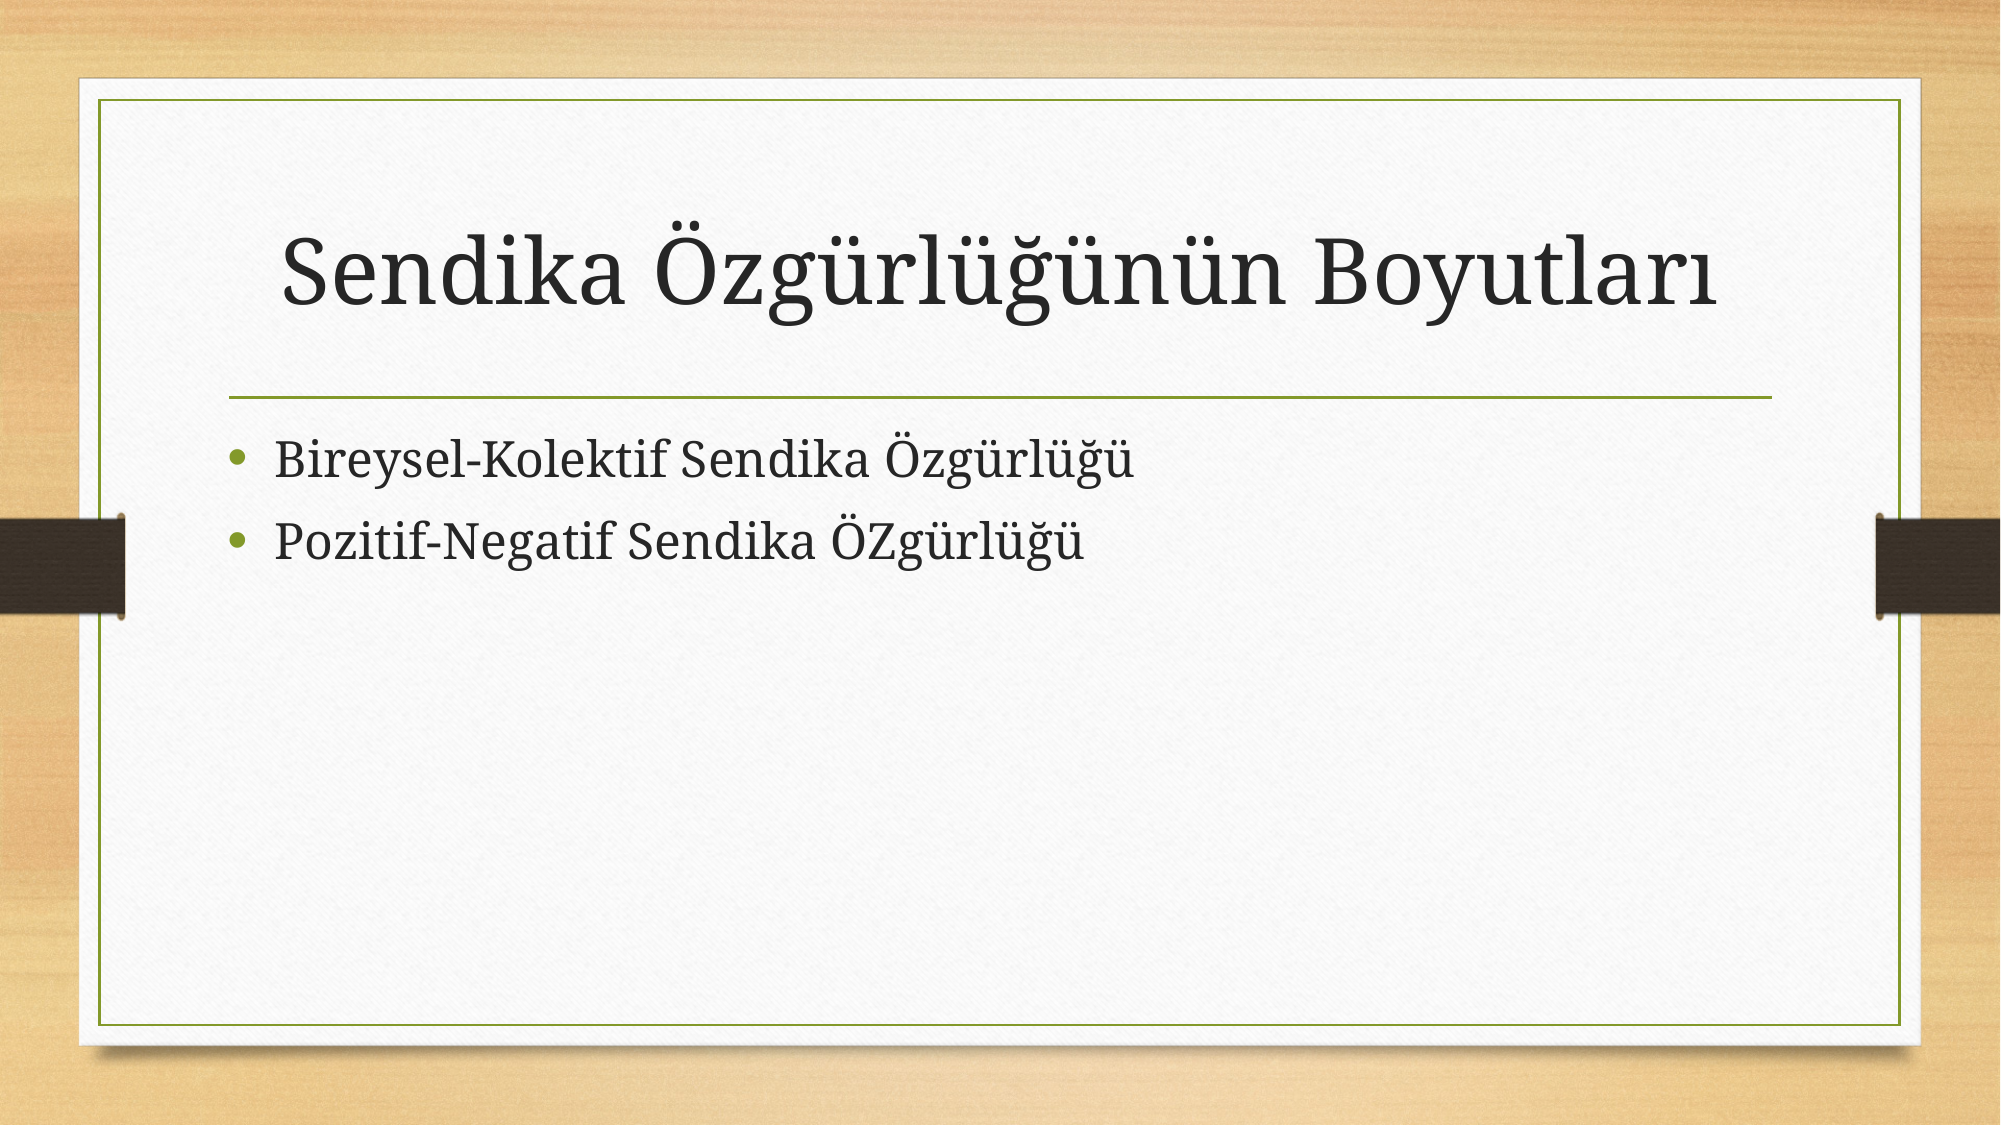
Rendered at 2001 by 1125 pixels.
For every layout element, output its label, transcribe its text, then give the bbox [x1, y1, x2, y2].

list Bireysel-Kolektif Sendika Özgürlüğü Pozitif-Negatif Sendika ÖZgürlüğü [212, 419, 1788, 964]
title Sendika Özgürlüğünün Boyutları [212, 161, 1788, 375]
picture [0, 0, 2001, 1125]
